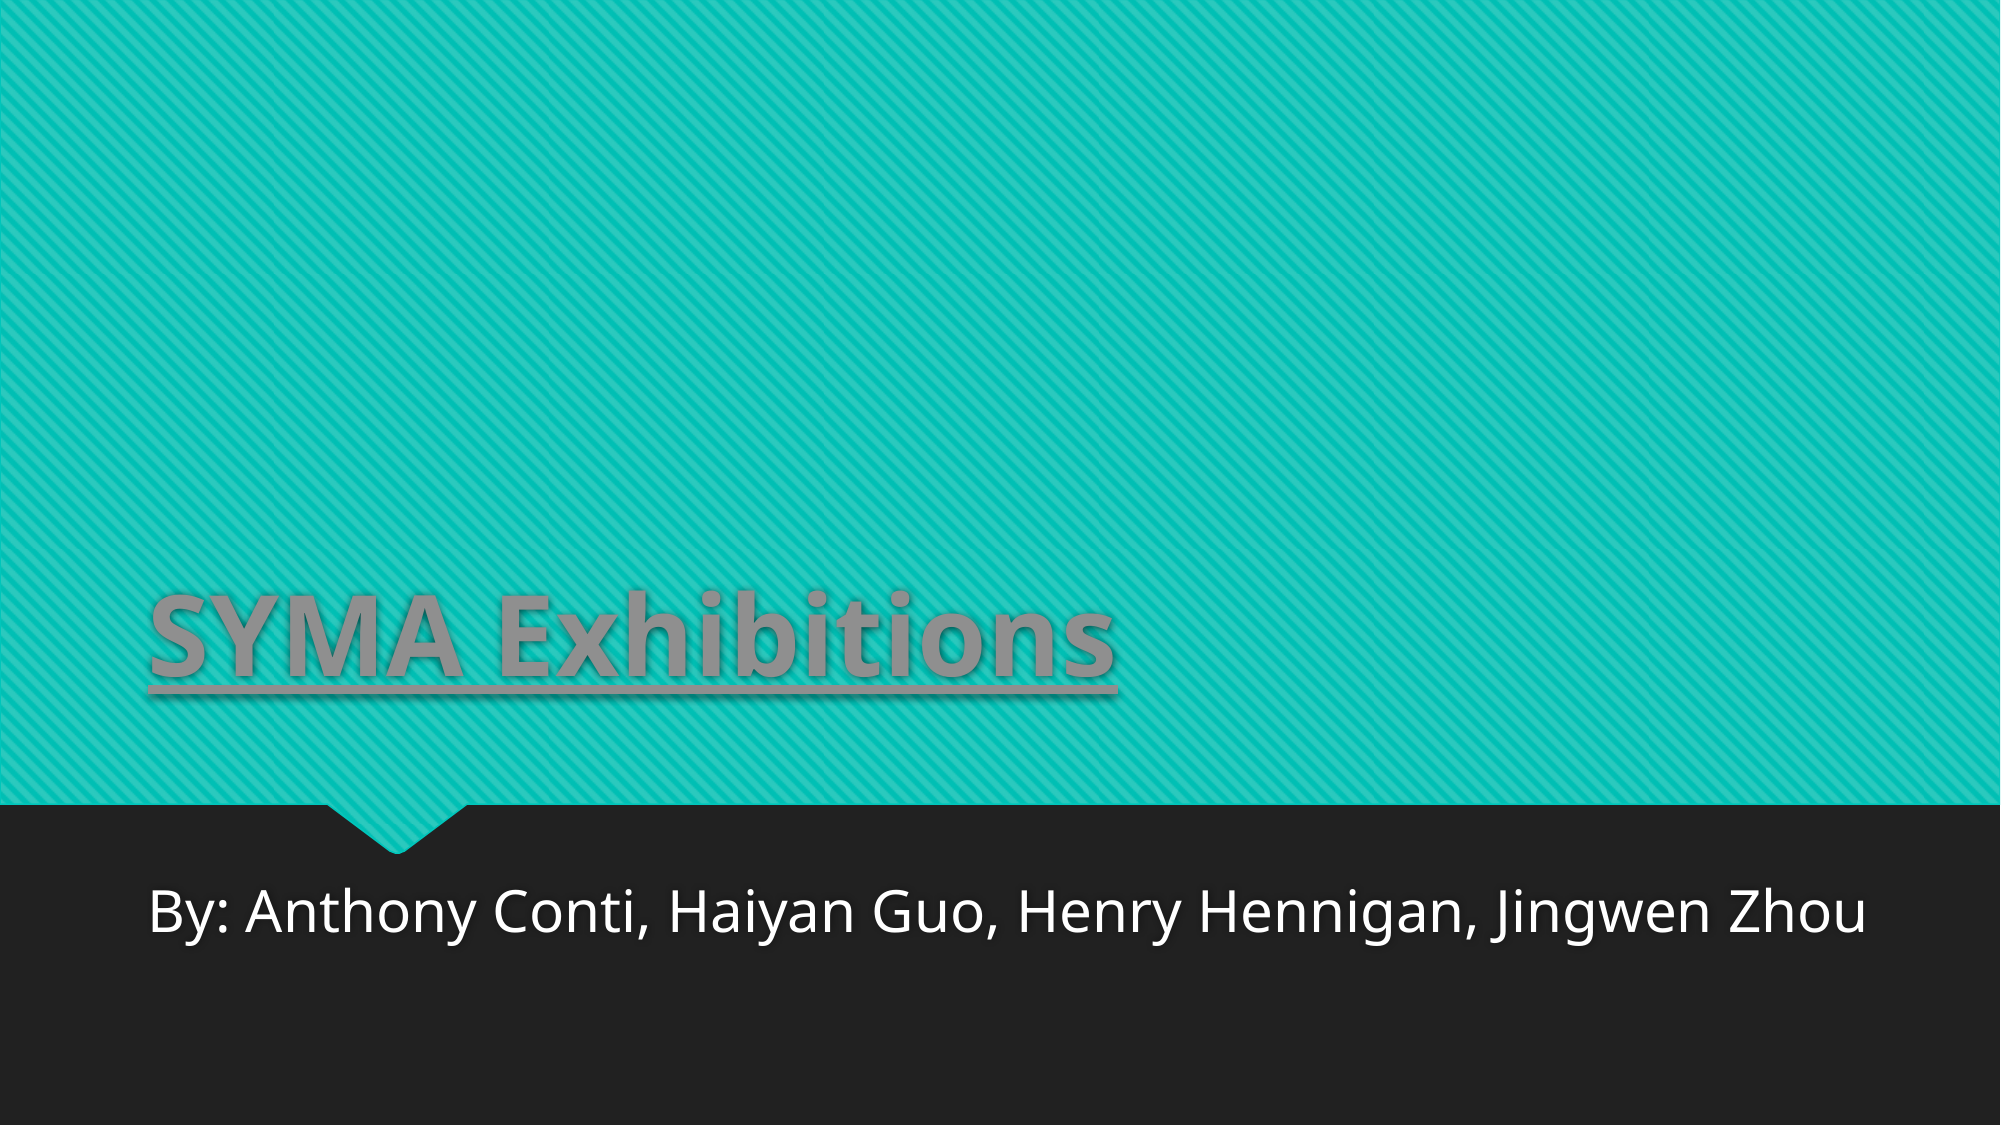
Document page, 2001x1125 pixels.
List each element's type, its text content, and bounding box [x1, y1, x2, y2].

title SYMA Exhibitions [132, 237, 1868, 726]
subtitle By: Anthony Conti, Haiyan Guo, Henry Hennigan, Jingwen Zhou [132, 866, 1979, 938]
